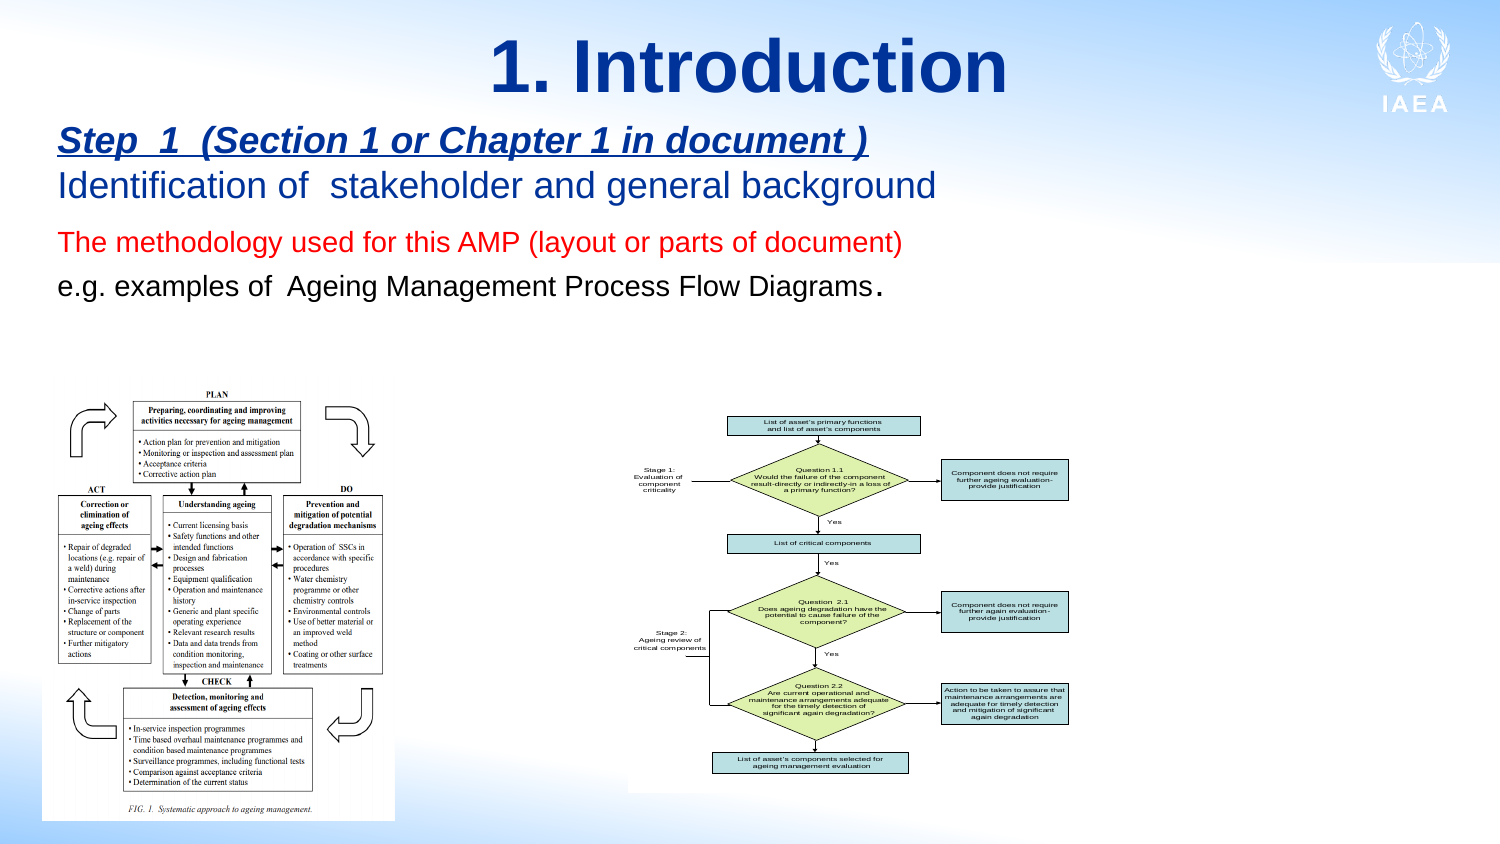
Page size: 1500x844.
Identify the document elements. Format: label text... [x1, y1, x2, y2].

picture [42, 376, 395, 822]
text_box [627, 393, 1087, 793]
text_box The methodology used for this AMP (layout or parts of document) e.g. examples of Ageing Management Process Flow Diagrams. [42, 216, 1052, 312]
picture [1376, 22, 1450, 112]
title 1. Introduction [448, 9, 1052, 108]
text_box Step 1 (Section 1 or Chapter 1 in document ) Identification of stakeholder and general background [42, 108, 1232, 214]
